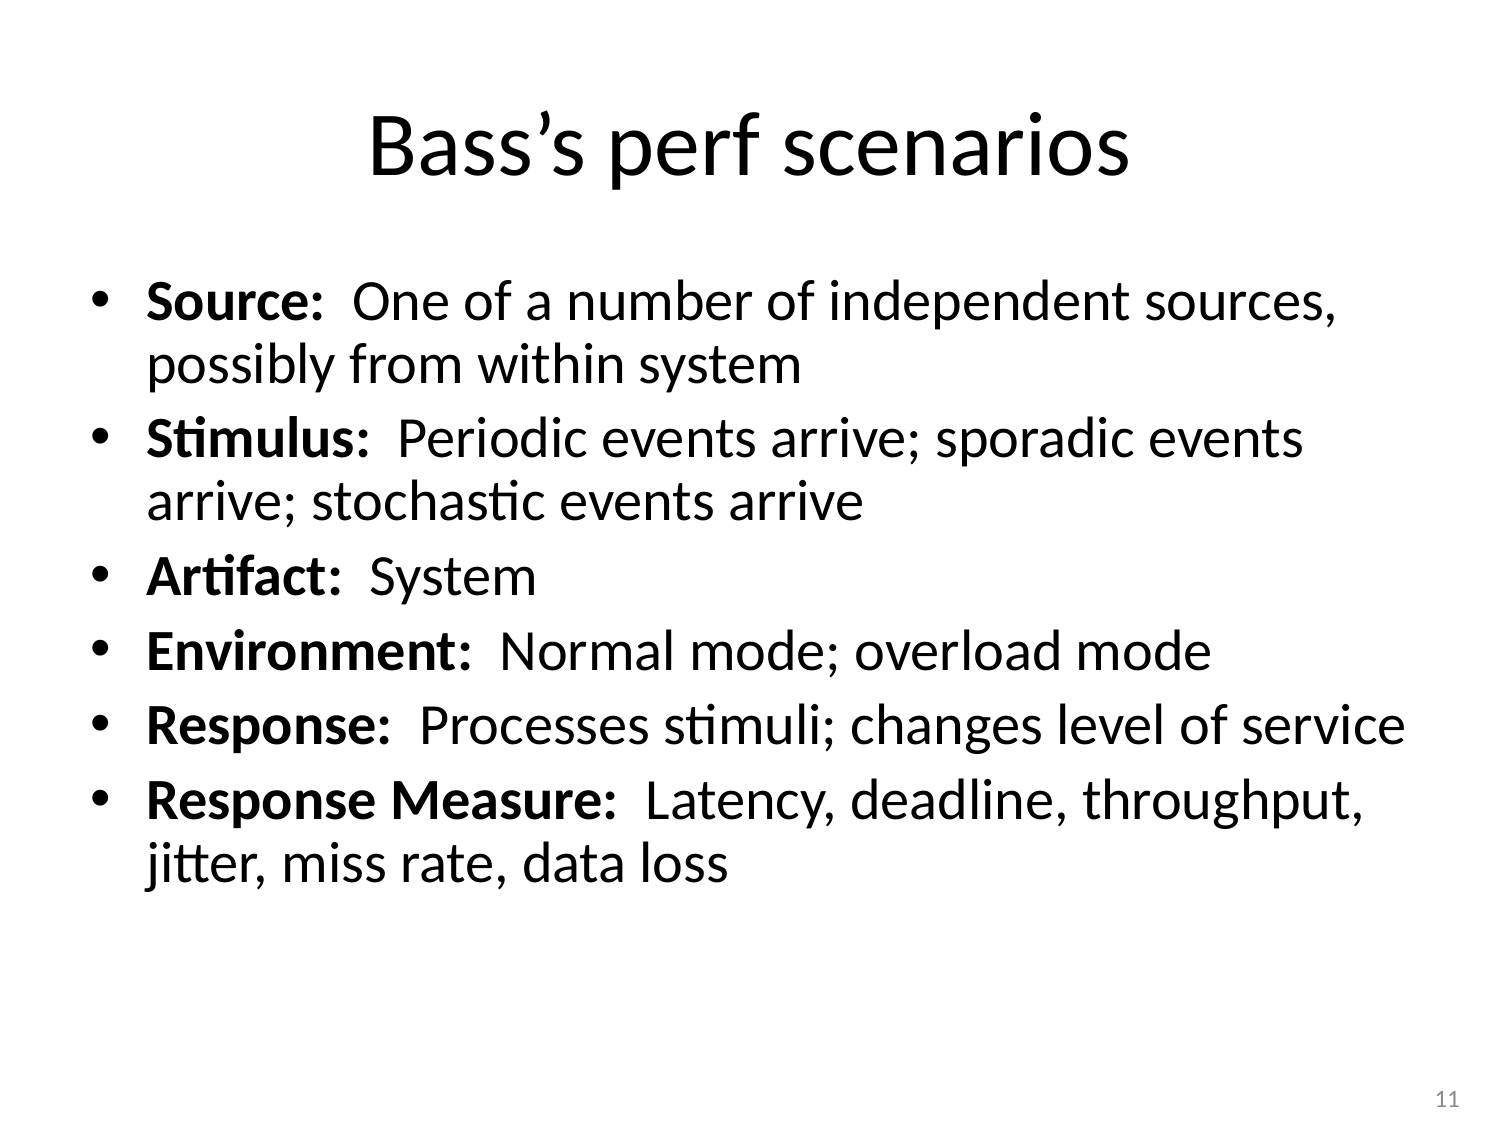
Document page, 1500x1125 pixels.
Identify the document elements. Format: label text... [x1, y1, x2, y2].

list Source: One of a number of independent sources, possibly from within system Stimulus: Periodic events arrive; sporadic events arrive; stochastic events arrive Artifact: System Environment: Normal mode; overload mode Response: Processes stimuli; changes level of service Response Measure: Latency, deadline, throughput, jitter, miss rate, data loss [75, 262, 1425, 1005]
title Bass’s perf scenarios [75, 45, 1425, 233]
